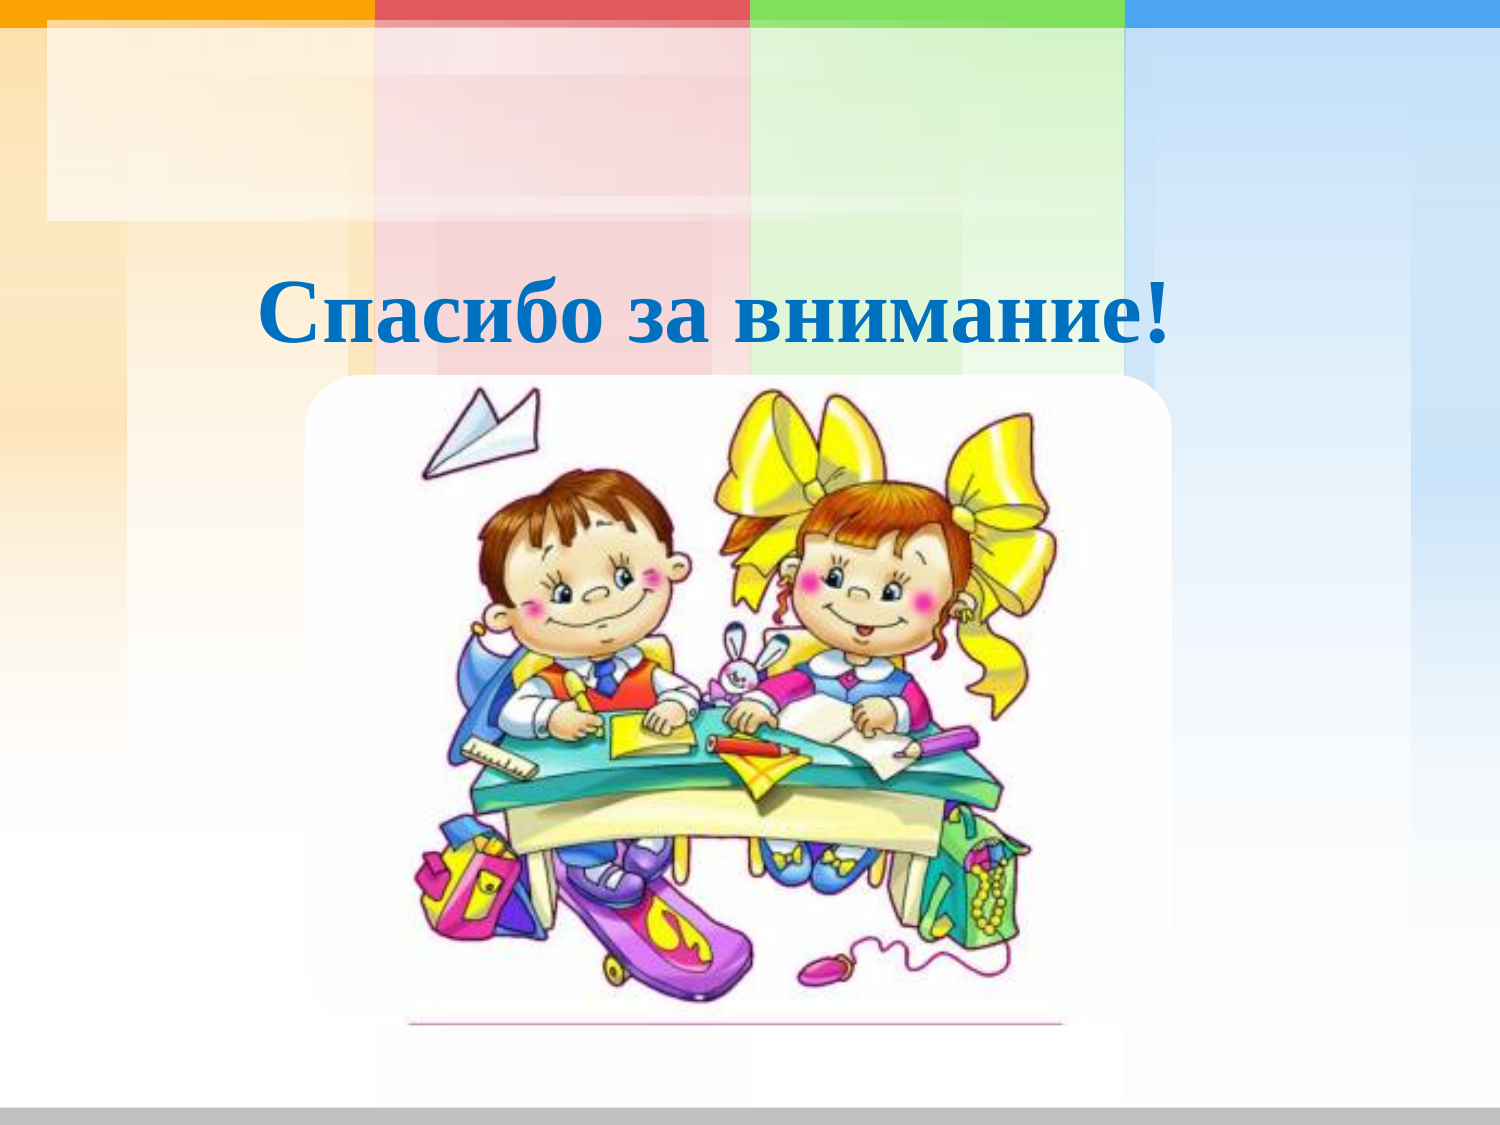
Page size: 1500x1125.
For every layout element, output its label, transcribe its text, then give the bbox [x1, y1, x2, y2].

text_box Спасибо за внимание! [88, 243, 1388, 699]
picture [304, 374, 1172, 1026]
